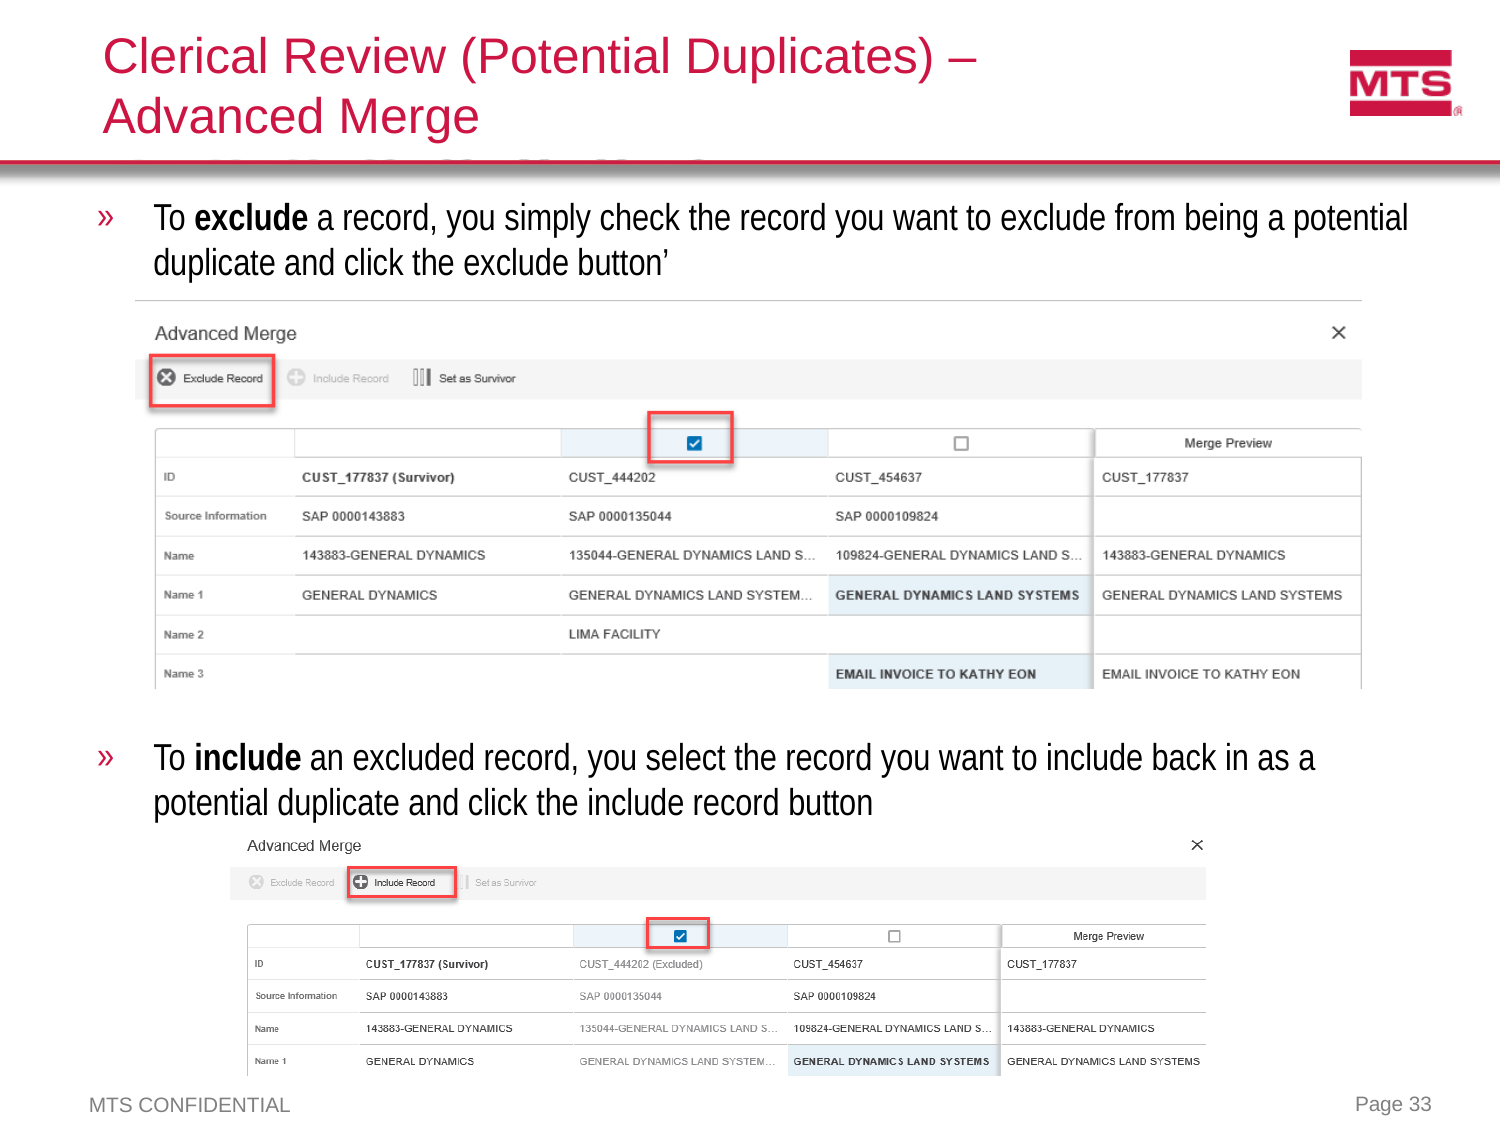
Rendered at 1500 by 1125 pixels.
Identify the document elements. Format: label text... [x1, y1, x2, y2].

picture [135, 300, 1362, 689]
title Clerical Review (Potential Duplicates) – Advanced Merge [87, 12, 1206, 155]
picture [0, 159, 1500, 188]
list To exclude a record, you simply check the record you want to exclude from being a potential duplicate and click the exclude button’ To include an excluded record, you select the record you want to include back in as a potential duplicate and click the include record button [82, 185, 1438, 998]
picture [229, 826, 1206, 1076]
